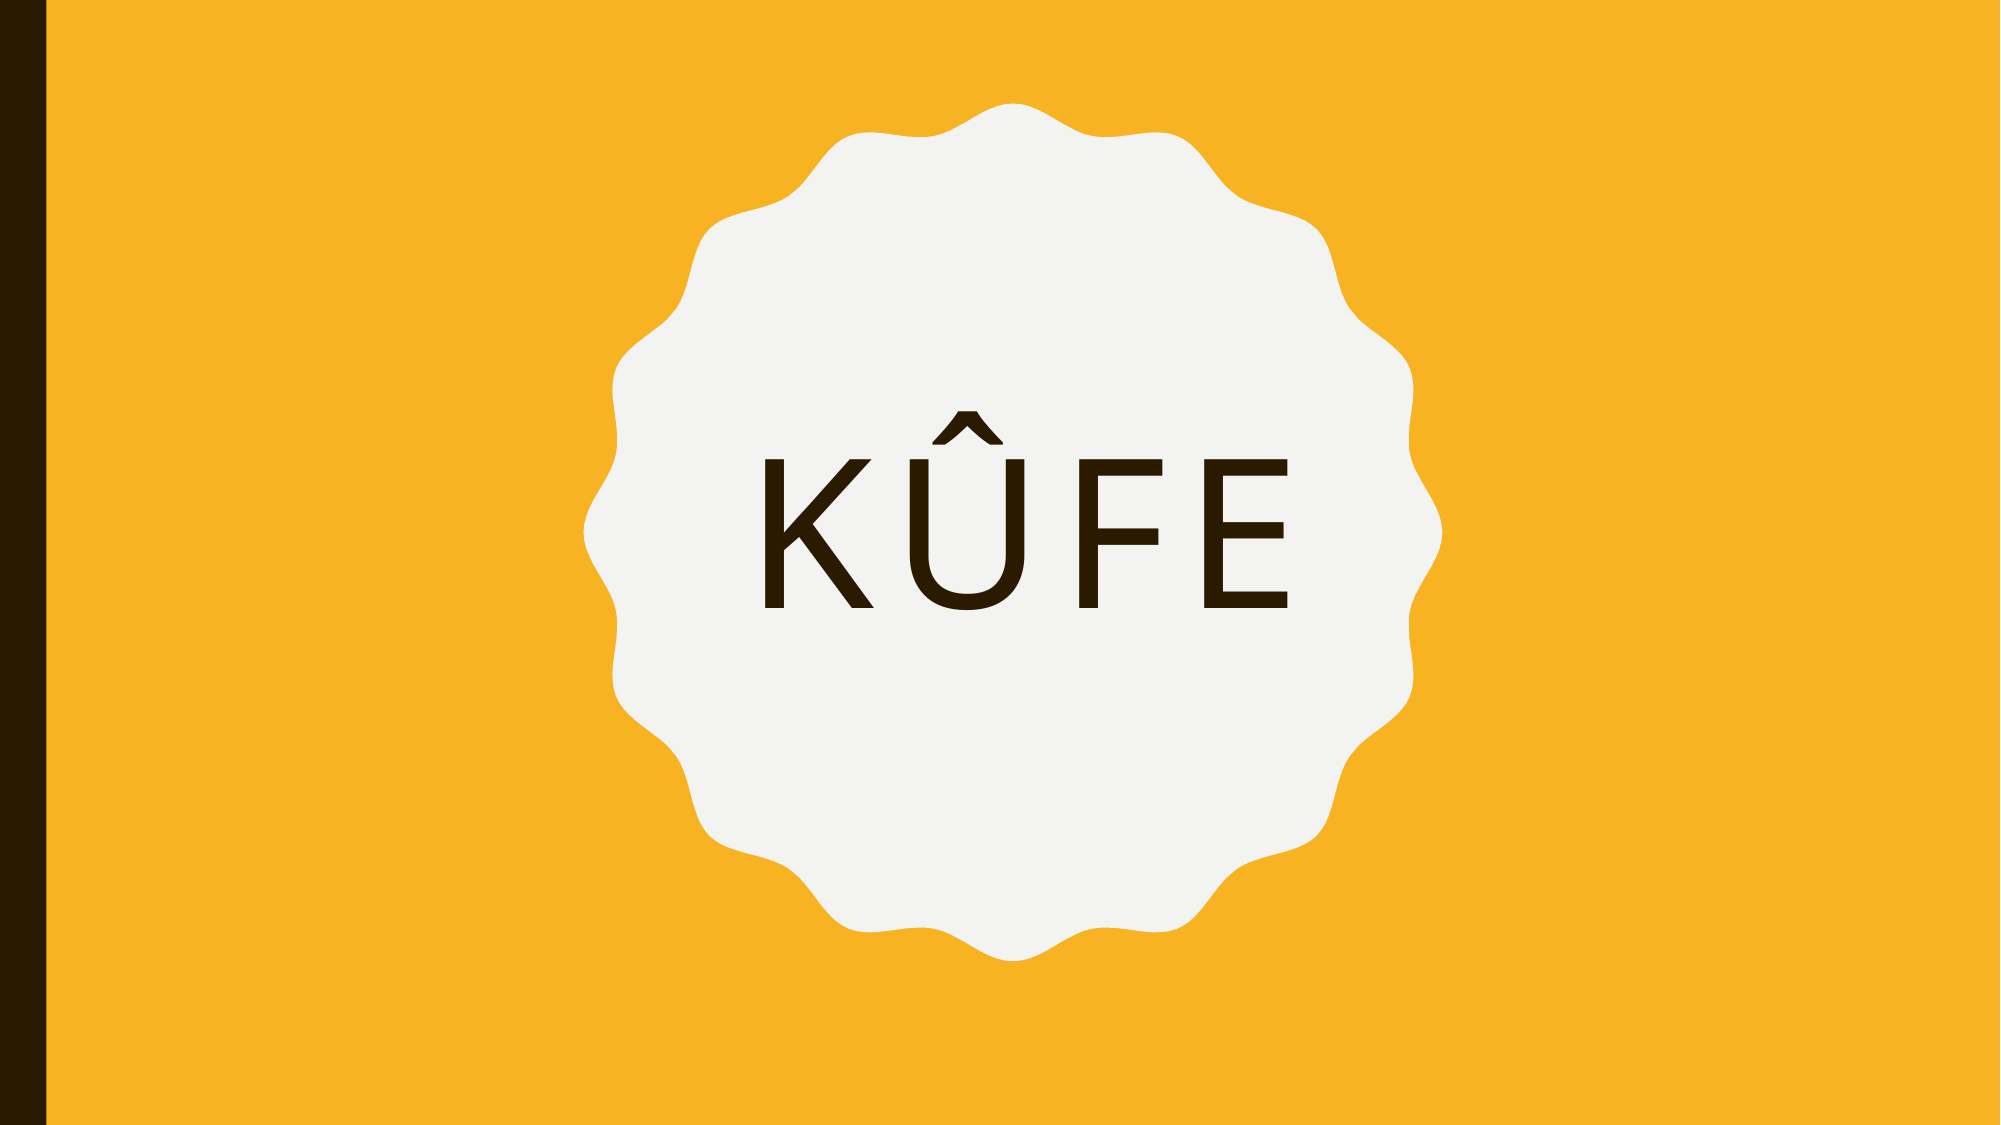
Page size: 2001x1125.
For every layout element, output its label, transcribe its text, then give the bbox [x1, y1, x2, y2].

title Kûfe [176, 180, 1870, 902]
